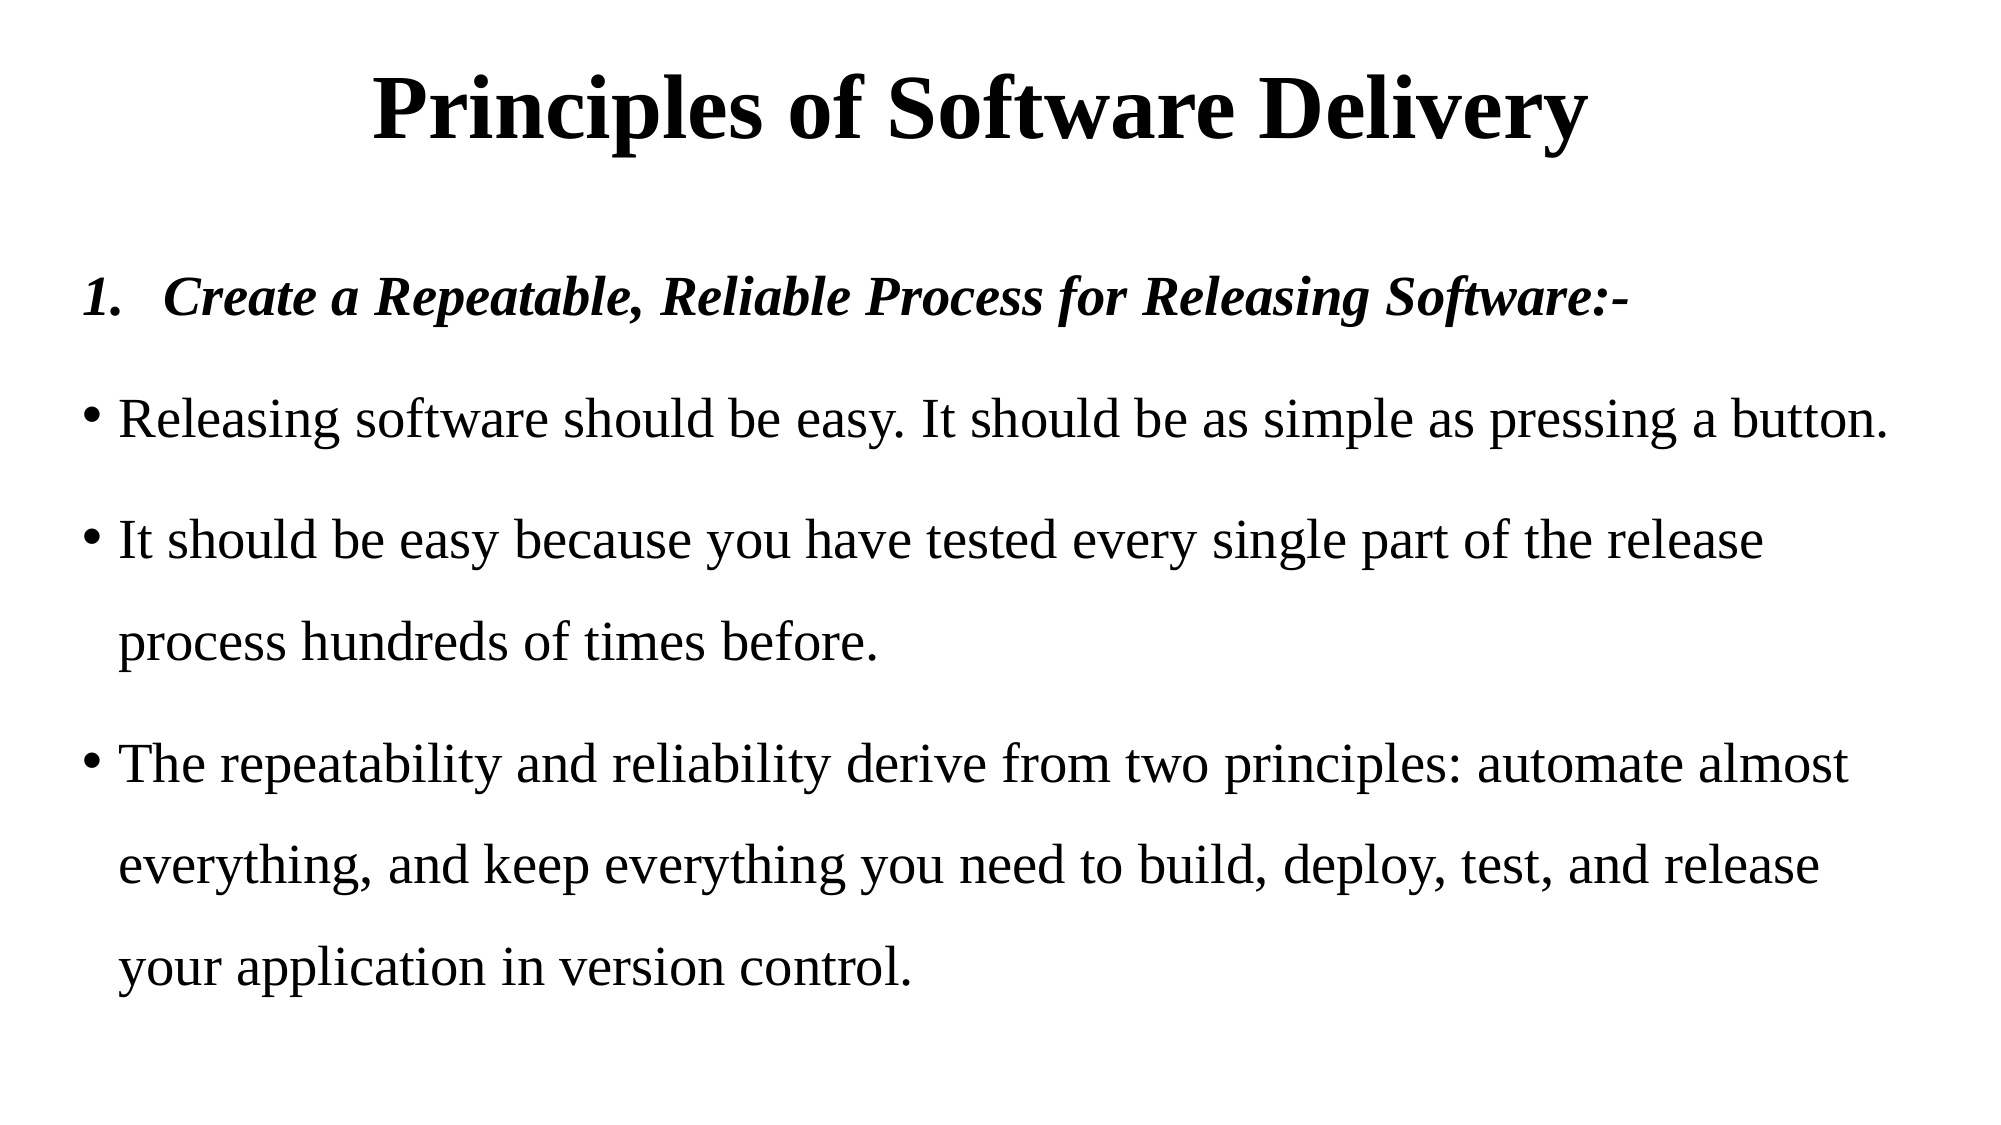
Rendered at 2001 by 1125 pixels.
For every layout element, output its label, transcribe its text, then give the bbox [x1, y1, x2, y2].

title Principles of Software Delivery [119, 0, 1845, 217]
list Create a Repeatable, Reliable Process for Releasing Software:- Releasing software should be easy. It should be as simple as pressing a button. It should be easy because you have tested every single part of the release process hundreds of times before. The repeatability and reliability derive from two principles: automate almost everything, and keep everything you need to build, deploy, test, and release your application in version control. [67, 217, 1932, 1084]
